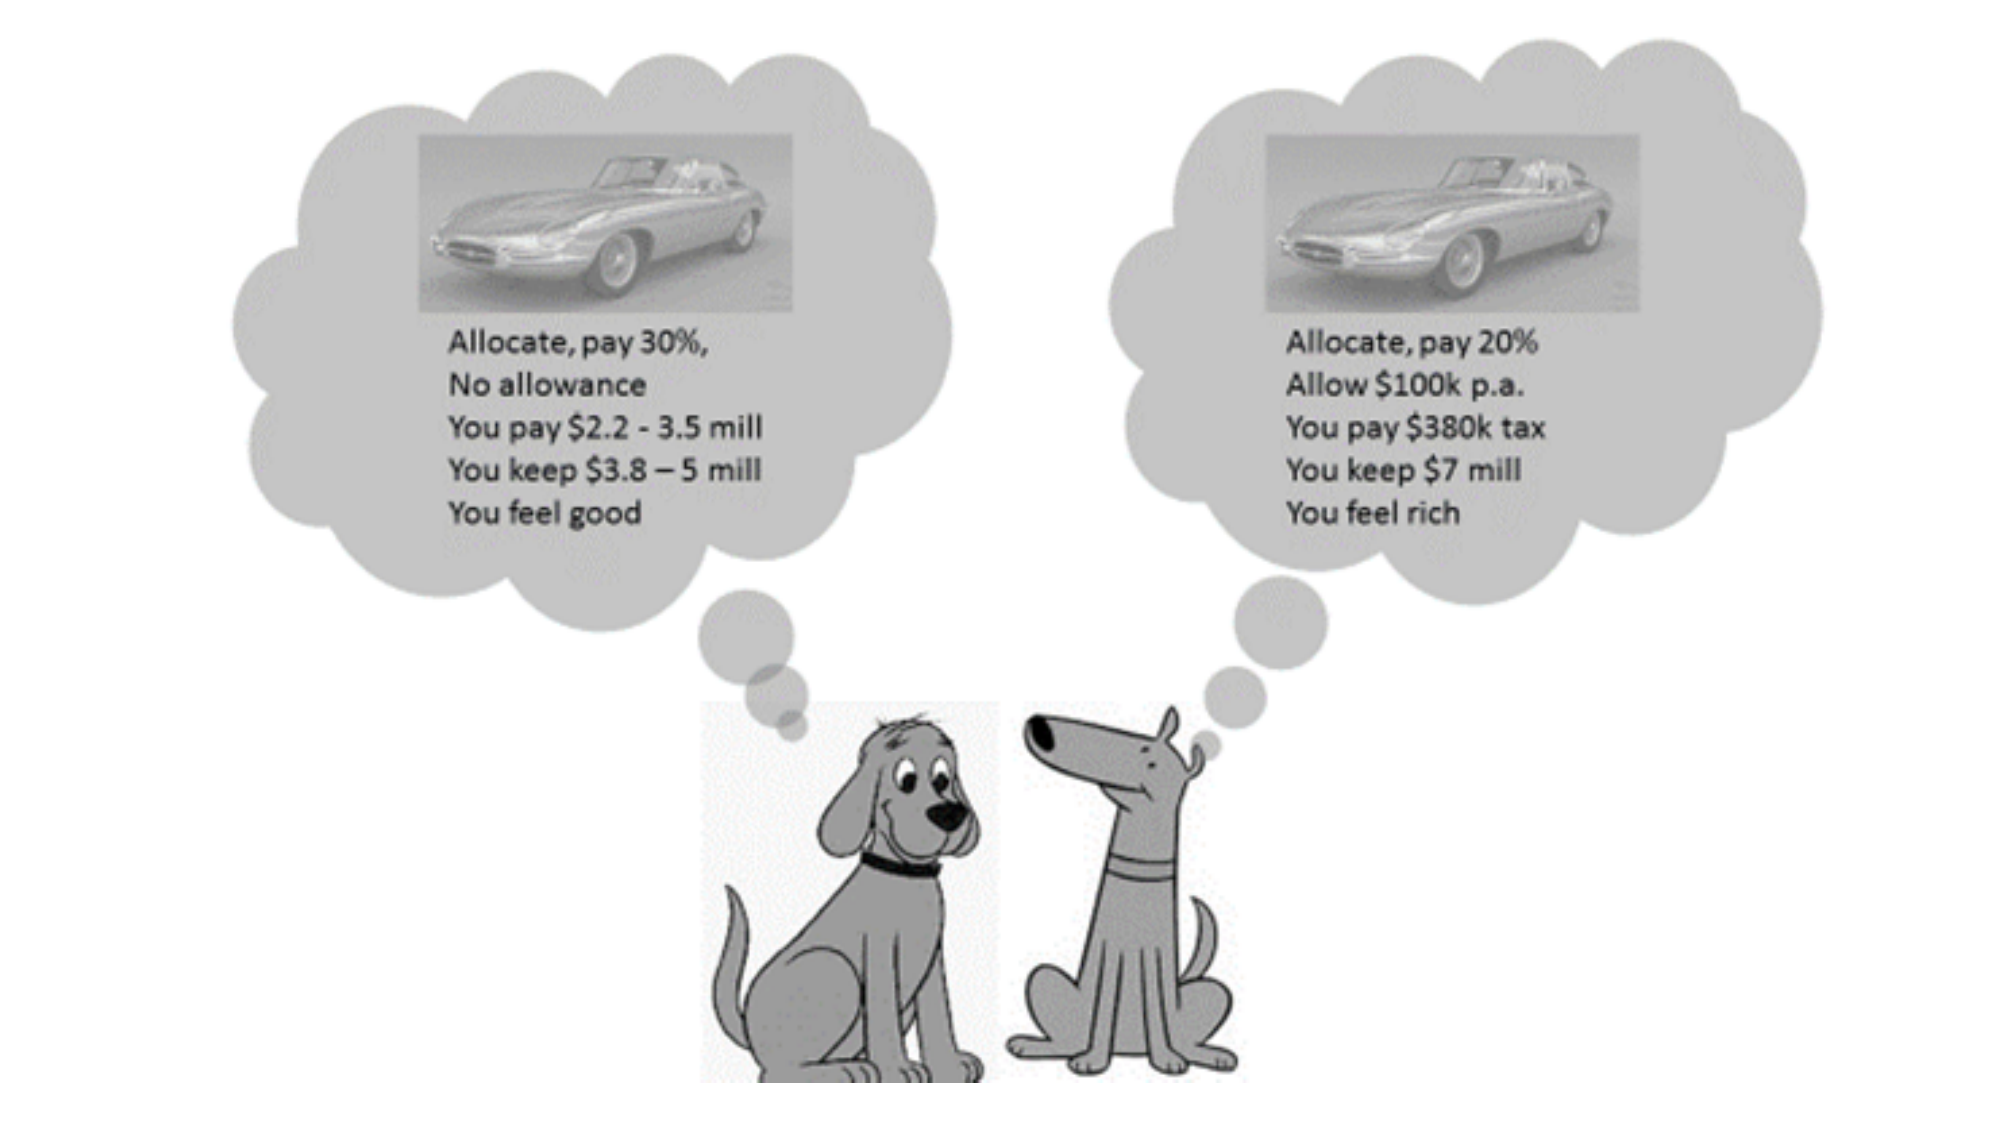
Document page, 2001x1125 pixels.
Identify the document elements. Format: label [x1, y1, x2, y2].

picture [72, 22, 1957, 1083]
